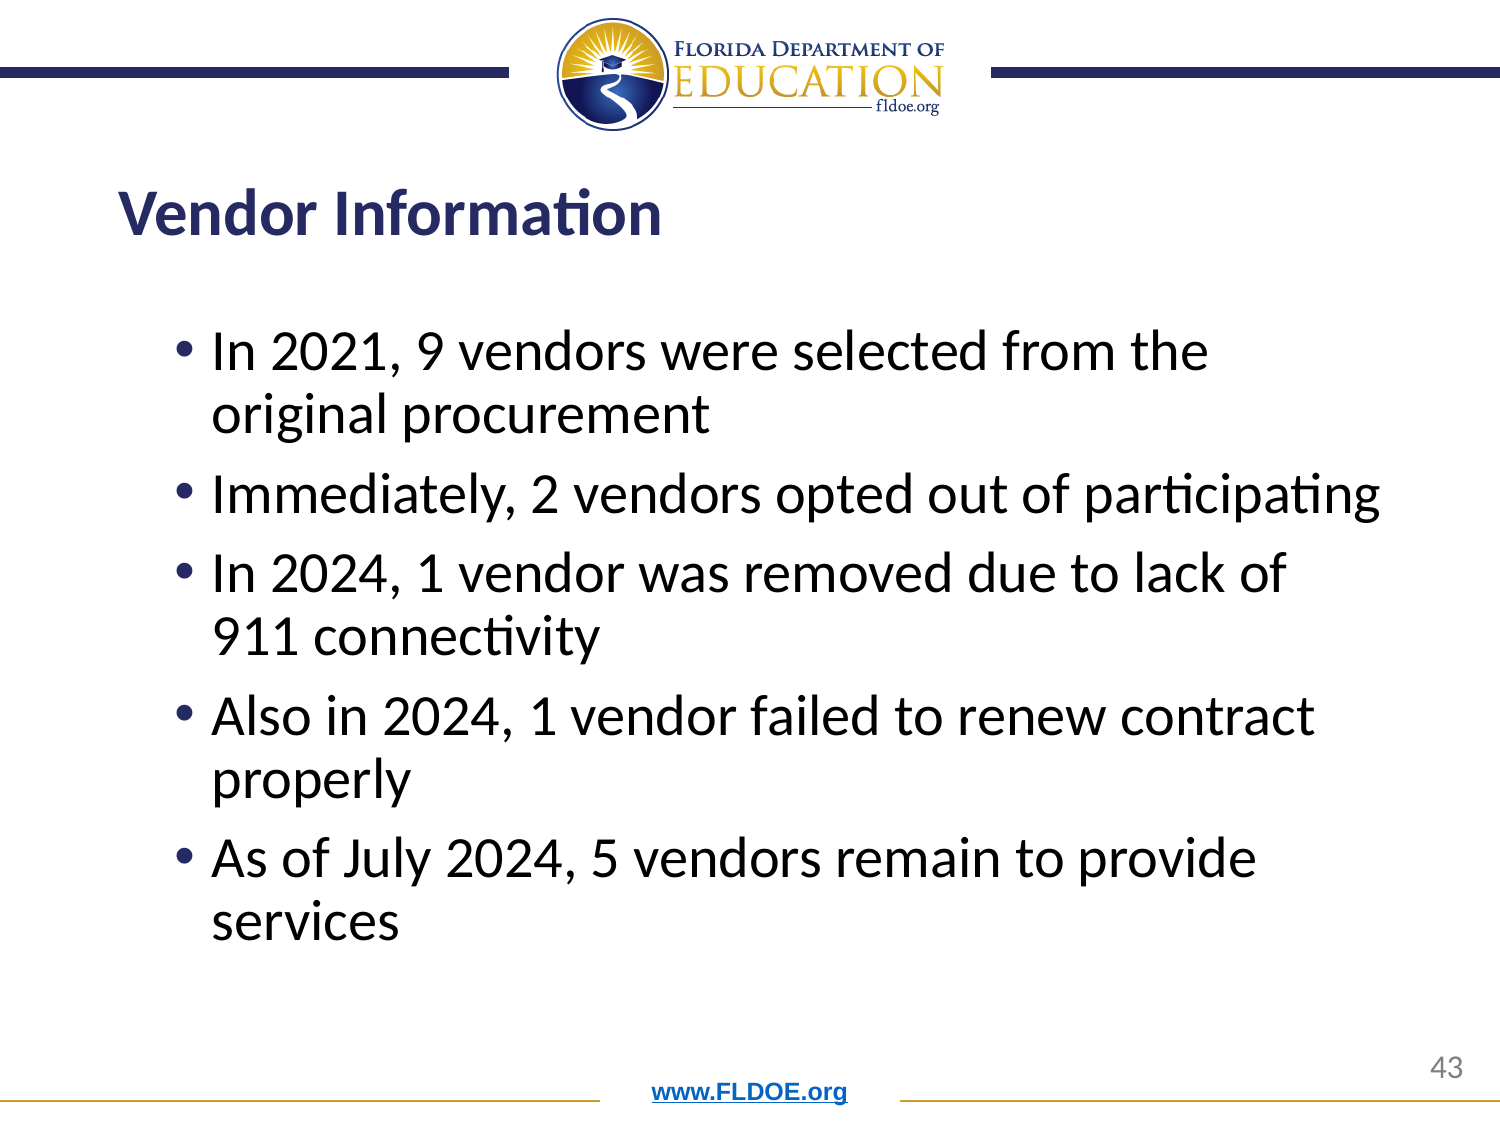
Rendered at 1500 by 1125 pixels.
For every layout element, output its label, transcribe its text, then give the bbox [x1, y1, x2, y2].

list In 2021, 9 vendors were selected from the original procurement Immediately, 2 vendors opted out of participating In 2024, 1 vendor was removed due to lack of 911 connectivity Also in 2024, 1 vendor failed to renew contract properly As of July 2024, 5 vendors remain to provide services [103, 312, 1397, 1028]
picture [538, 3, 962, 145]
title Vendor Information [103, 158, 1397, 258]
